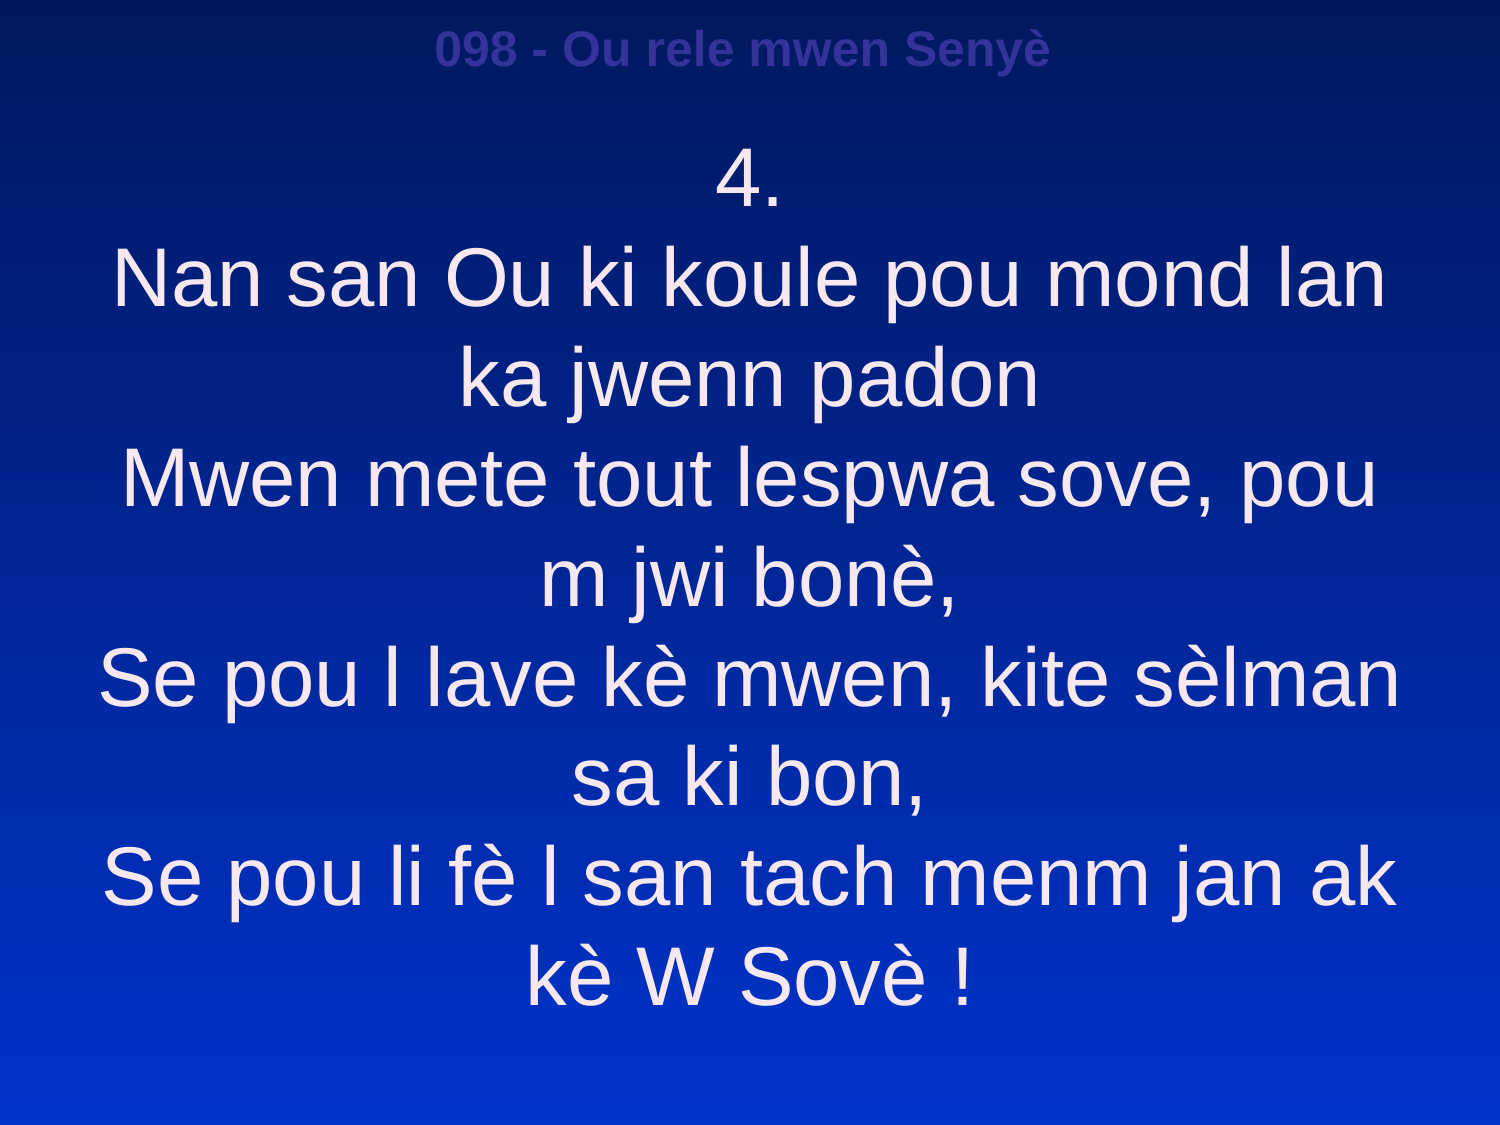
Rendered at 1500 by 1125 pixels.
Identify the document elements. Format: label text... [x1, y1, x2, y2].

text_box 4. Nan san Ou ki koule pou mond lan ka jwenn padon Mwen mete tout lespwa sove, pou m jwi bonè, Se pou l lave kè mwen, kite sèlman sa ki bon, Se pou li fè l san tach menm jan ak kè W Sovè ! [79, 115, 1421, 1030]
text_box 098 - Ou rele mwen Senyè [0, 9, 1500, 79]
